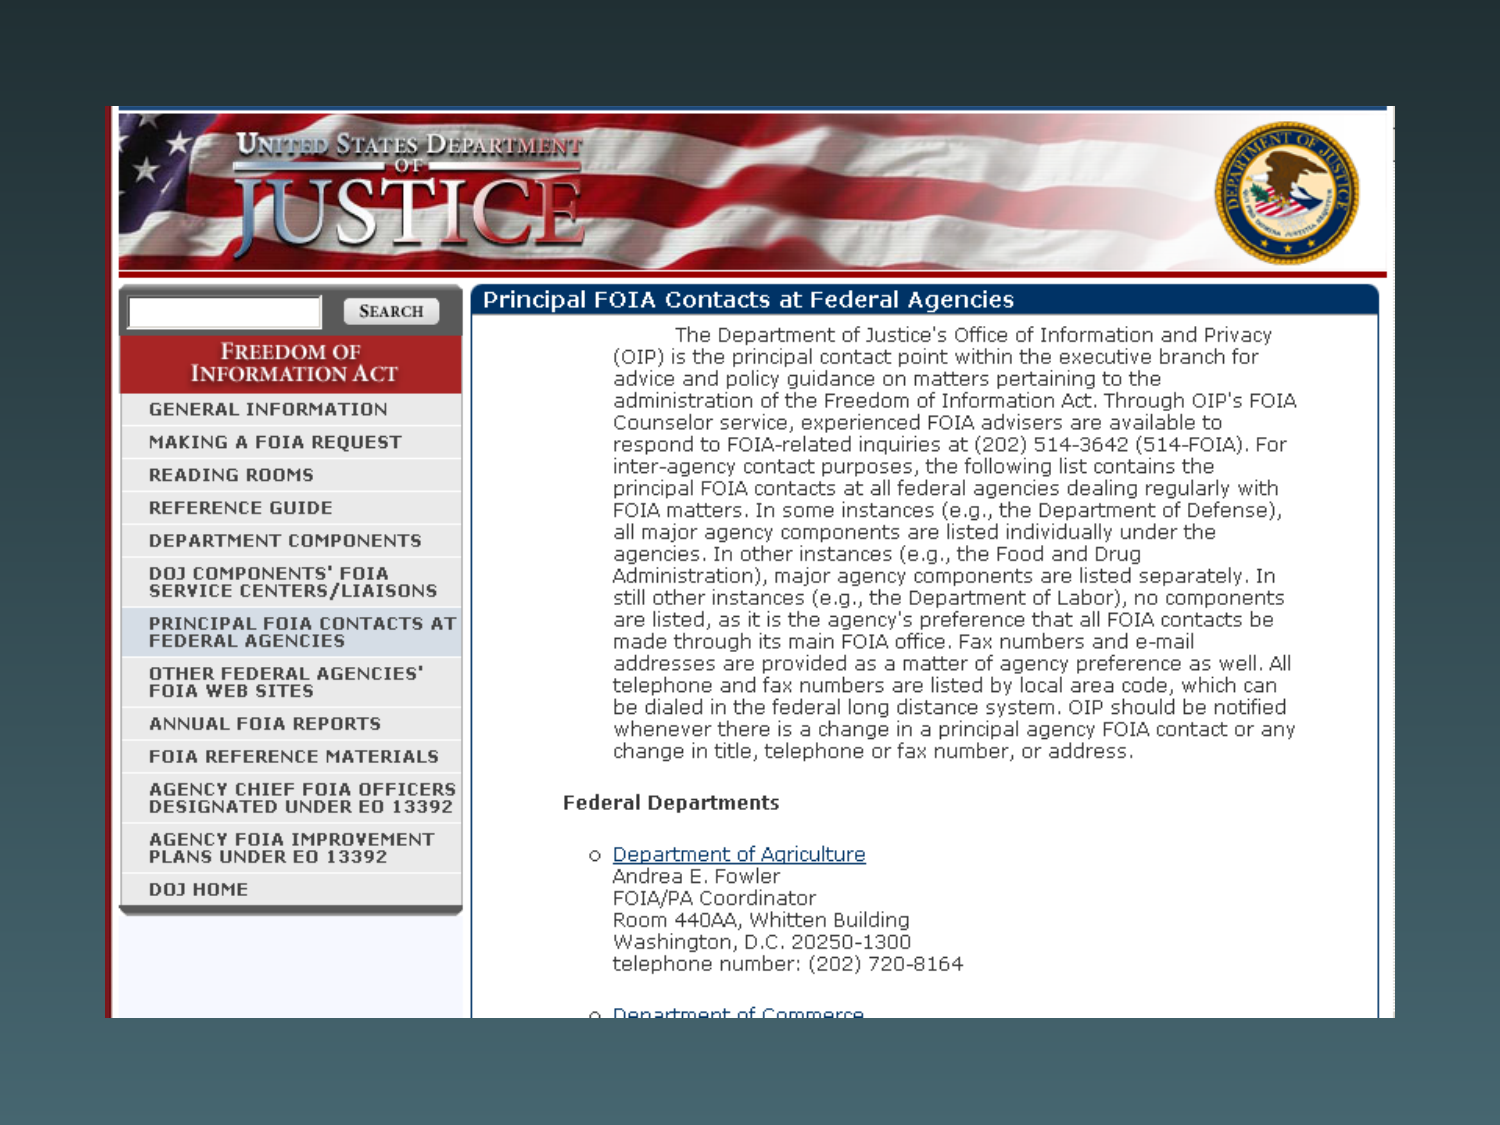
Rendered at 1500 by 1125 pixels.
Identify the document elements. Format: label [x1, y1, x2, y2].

picture [105, 106, 1395, 1019]
